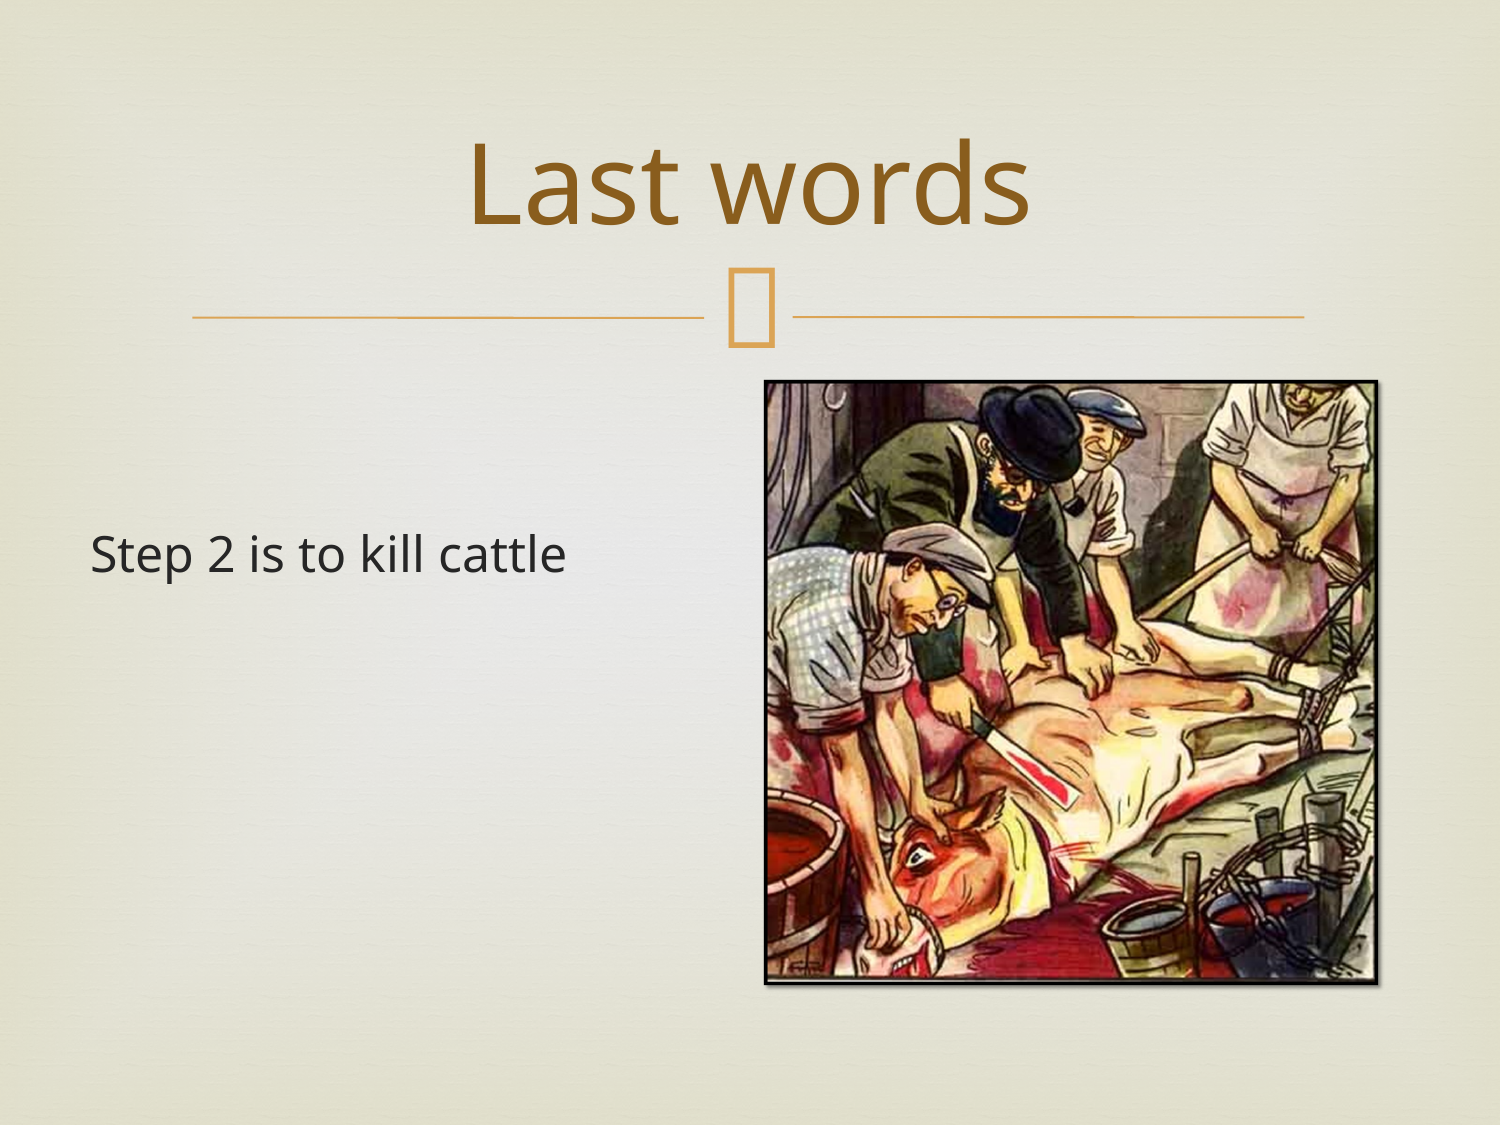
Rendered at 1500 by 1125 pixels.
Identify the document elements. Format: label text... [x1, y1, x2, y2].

title Last words [112, 93, 1386, 267]
list Step 2 is to kill cattle [75, 515, 738, 1005]
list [761, 377, 1387, 994]
